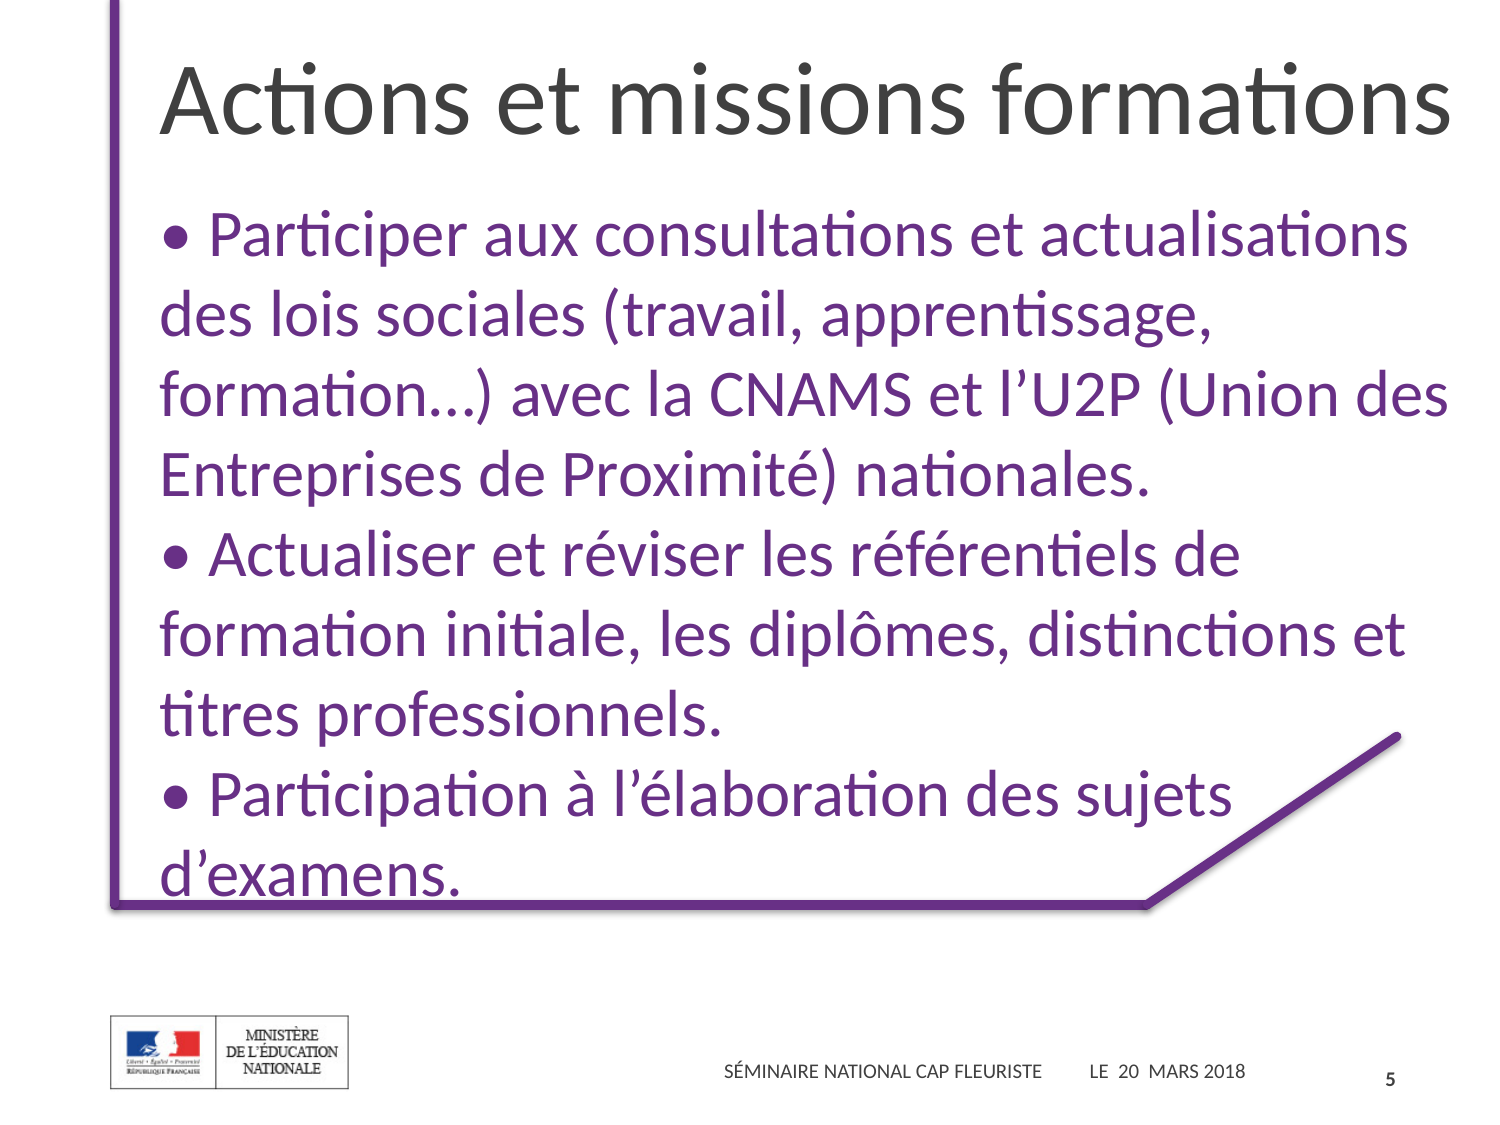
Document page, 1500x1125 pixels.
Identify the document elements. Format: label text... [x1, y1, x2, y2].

text_box • Participer aux consultations et actualisations des lois sociales (travail, apprentissage, formation…) avec la CNAMS et l’U2P (Union des Entreprises de Proximité) nationales. • Actualiser et réviser les référentiels de formation initiale, les diplômes, distinctions et titres professionnels. • Participation à l’élaboration des sujets d’examens. [145, 182, 1487, 925]
text_box Actions et missions formations [145, 22, 1487, 152]
picture [109, 1006, 350, 1100]
slide_number 5 [1344, 1048, 1411, 1109]
